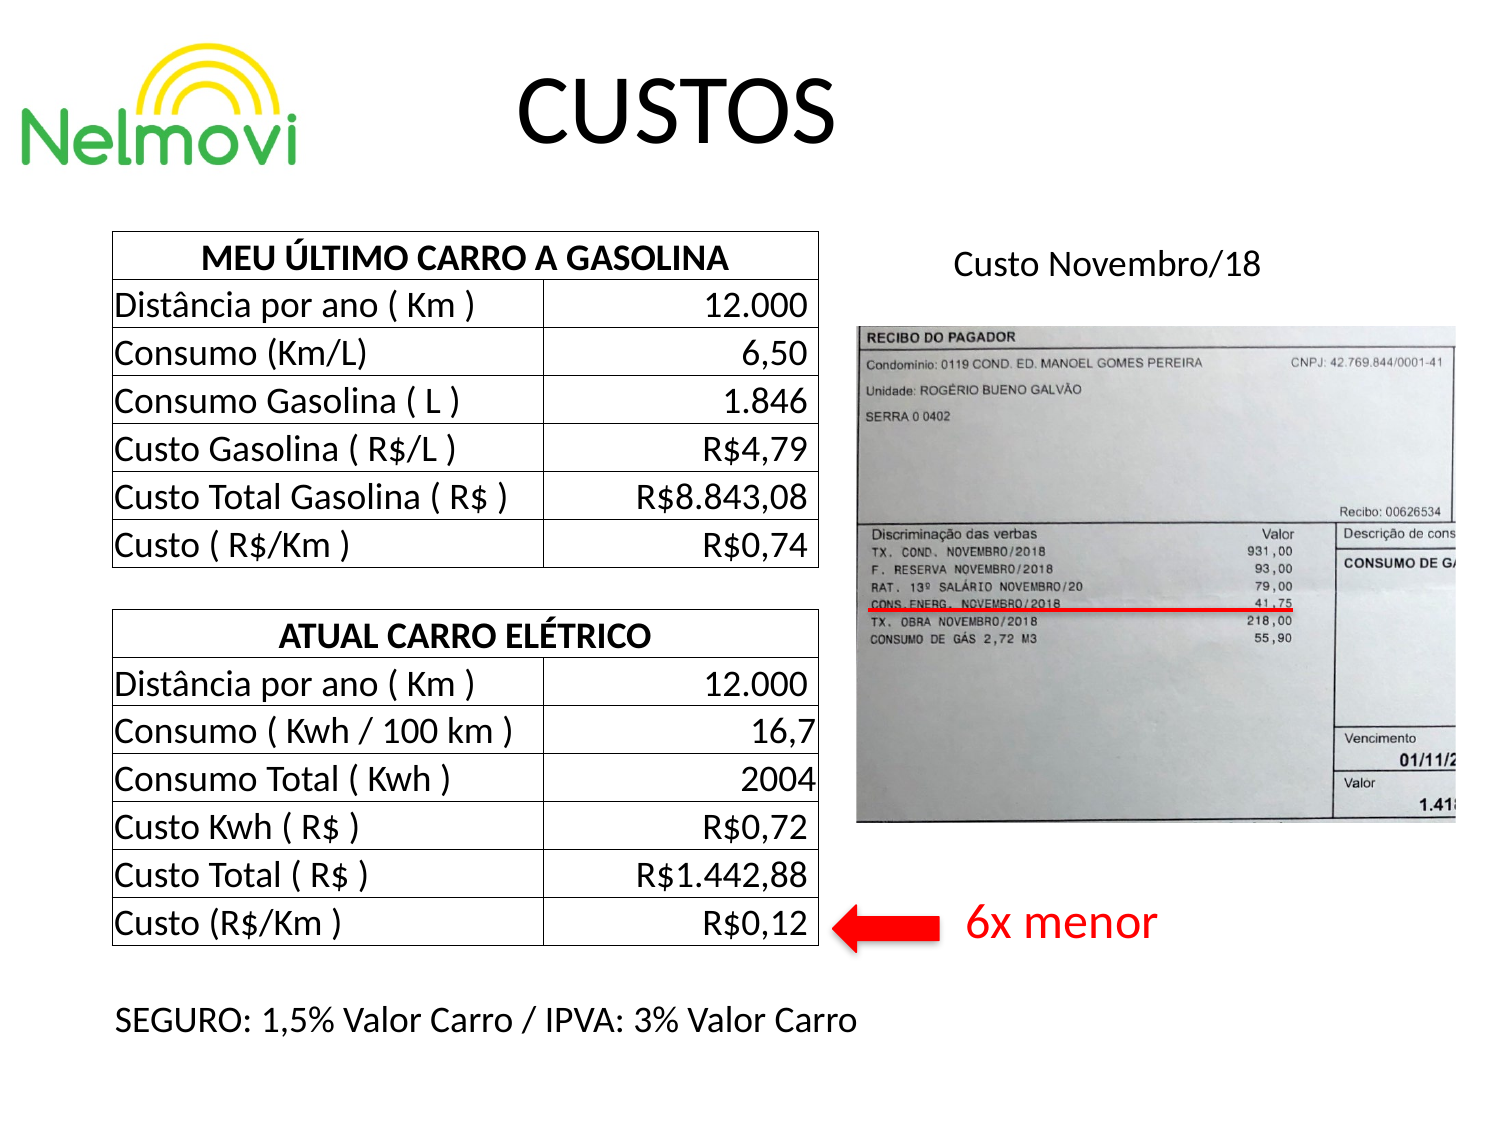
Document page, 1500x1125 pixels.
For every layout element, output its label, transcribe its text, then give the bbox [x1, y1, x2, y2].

table_cell Custo ( R$/Km ) [113, 520, 543, 567]
picture [0, 0, 314, 204]
table_cell 2004 [544, 754, 818, 801]
text_box SEGURO: 1,5% Valor Carro / IPVA: 3% Valor Carro [100, 987, 892, 1048]
table_cell 1.846 [544, 376, 818, 423]
table_cell 12.000 [544, 658, 818, 705]
table_header MEU ÚLTIMO CARRO A GASOLINA [113, 232, 818, 279]
table_cell 16,7 [544, 706, 818, 753]
table_cell R$4,79 [544, 424, 818, 471]
table_cell R$1.442,88 [544, 850, 818, 897]
table_cell Distância por ano ( Km ) [113, 280, 543, 327]
text_box 6x menor [950, 881, 1223, 957]
table_cell Custo (R$/Km ) [113, 898, 543, 945]
table_cell Consumo Gasolina ( L ) [113, 376, 543, 423]
table_cell Custo Total ( R$ ) [113, 850, 543, 897]
table_header ATUAL CARRO ELÉTRICO [113, 610, 818, 657]
table_cell R$0,74 [544, 520, 818, 567]
picture [855, 326, 1456, 823]
text_box Custo Novembro/18 [938, 231, 1317, 292]
table_cell Distância por ano ( Km ) [113, 658, 543, 705]
table_cell Custo Kwh ( R$ ) [113, 802, 543, 849]
table_cell Custo Gasolina ( R$/L ) [113, 424, 543, 471]
table_cell Consumo ( Kwh / 100 km ) [113, 706, 543, 753]
table_cell R$0,12 [544, 898, 818, 945]
table_cell Consumo Total ( Kwh ) [113, 754, 543, 801]
table_cell R$8.843,08 [544, 472, 818, 519]
text_box [832, 904, 940, 953]
table_cell R$0,72 [544, 802, 818, 849]
table_cell Consumo (Km/L) [113, 328, 543, 375]
table_cell Custo Total Gasolina ( R$ ) [113, 472, 543, 519]
table_cell 12.000 [544, 280, 818, 327]
table_cell 6,50 [544, 328, 818, 375]
text_box CUSTOS [501, 36, 1069, 172]
